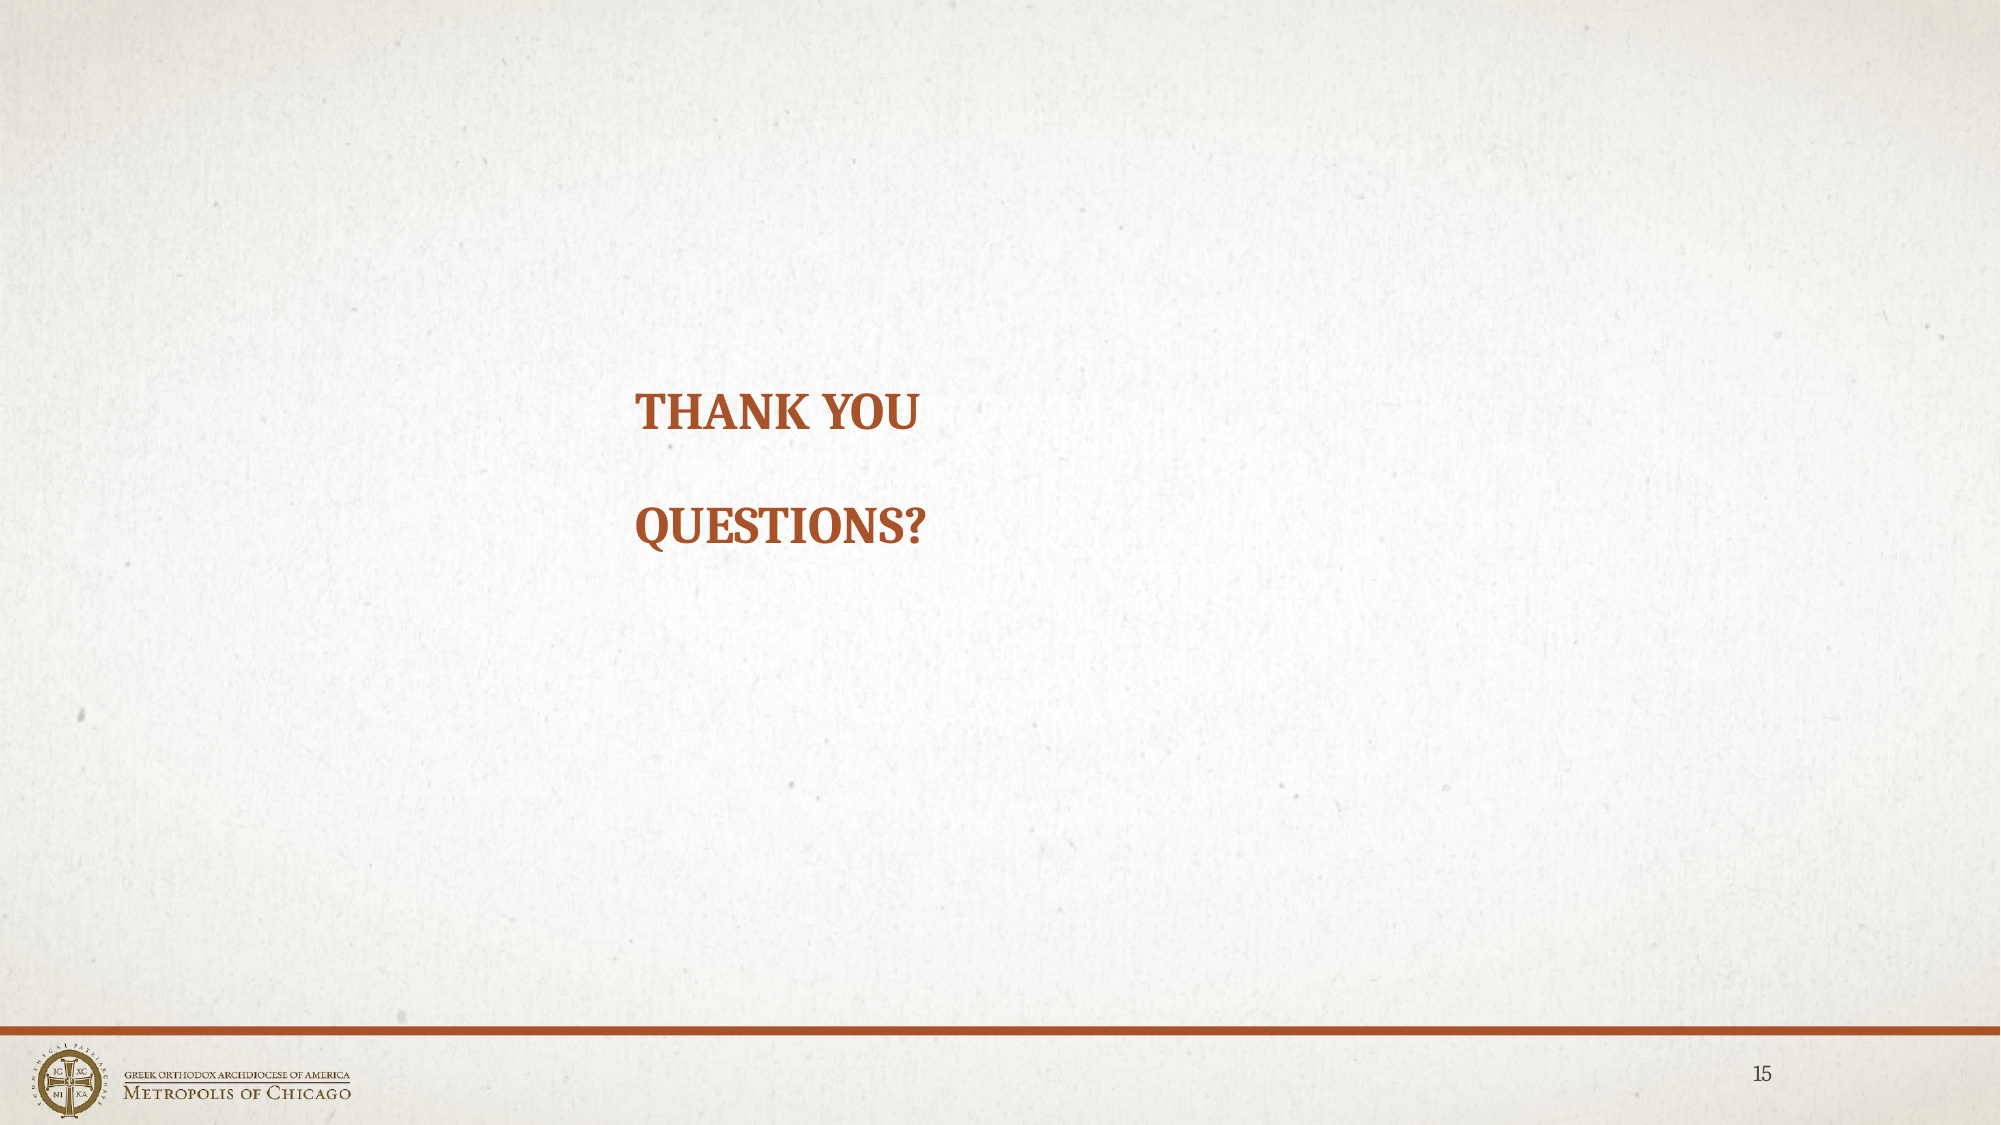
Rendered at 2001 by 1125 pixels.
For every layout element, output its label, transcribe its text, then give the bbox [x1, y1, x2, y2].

title Thank you Questions? [619, 375, 2000, 563]
slide_number 15 [1672, 1053, 1788, 1093]
picture [0, 0, 2001, 1125]
